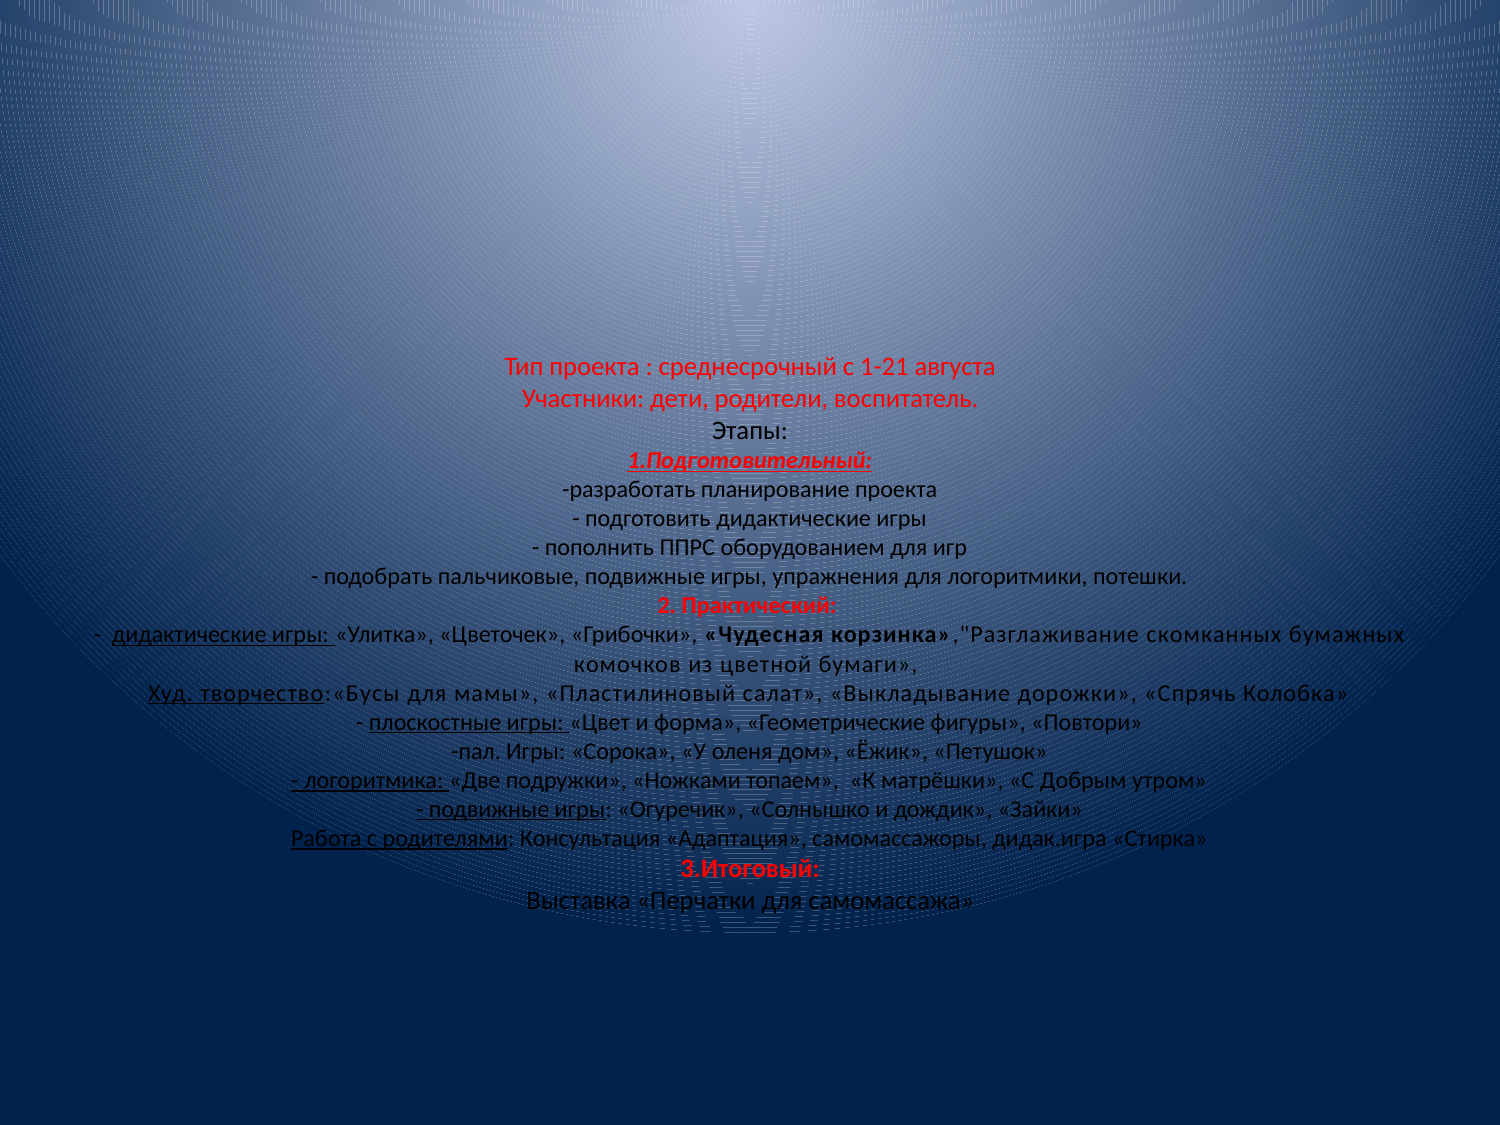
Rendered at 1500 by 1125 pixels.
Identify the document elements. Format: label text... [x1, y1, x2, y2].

title Тип проекта : среднесрочный с 1-21 августа Участники: дети, родители, воспитатель. Этапы: 1.Подготовительный: -разработать планирование проекта - подготовить дидактические игры - пополнить ППРС оборудованием для игр - подобрать пальчиковые, подвижные игры, упражнения для логоритмики, потешки. 2. Практический: - дидактические игры: «Улитка», «Цветочек», «Грибочки», «Чудесная корзинка»,"Разглаживание скомканных бумажных комочков из цветной бумаги», Худ. творчество:«Бусы для мамы», «Пластилиновый салат», «Выкладывание дорожки», «Спрячь Колобка» - плоскостные игры: «Цвет и форма», «Геометрические фигуры», «Повтори» -пал. Игры: «Сорока», «У оленя дом», «Ёжик», «Петушок» - логоритмика: «Две подружки», «Ножками топаем», «К матрёшки», «С Добрым утром» - подвижные игры: «Огуречик», «Солнышко и дождик», «Зайки» Работа с родителями: Консультация «Адаптация», самомассажоры, дидак.игра «Стирка» 3.Итоговый: Выставка «Перчатки для самомассажа» [75, 338, 1425, 1083]
